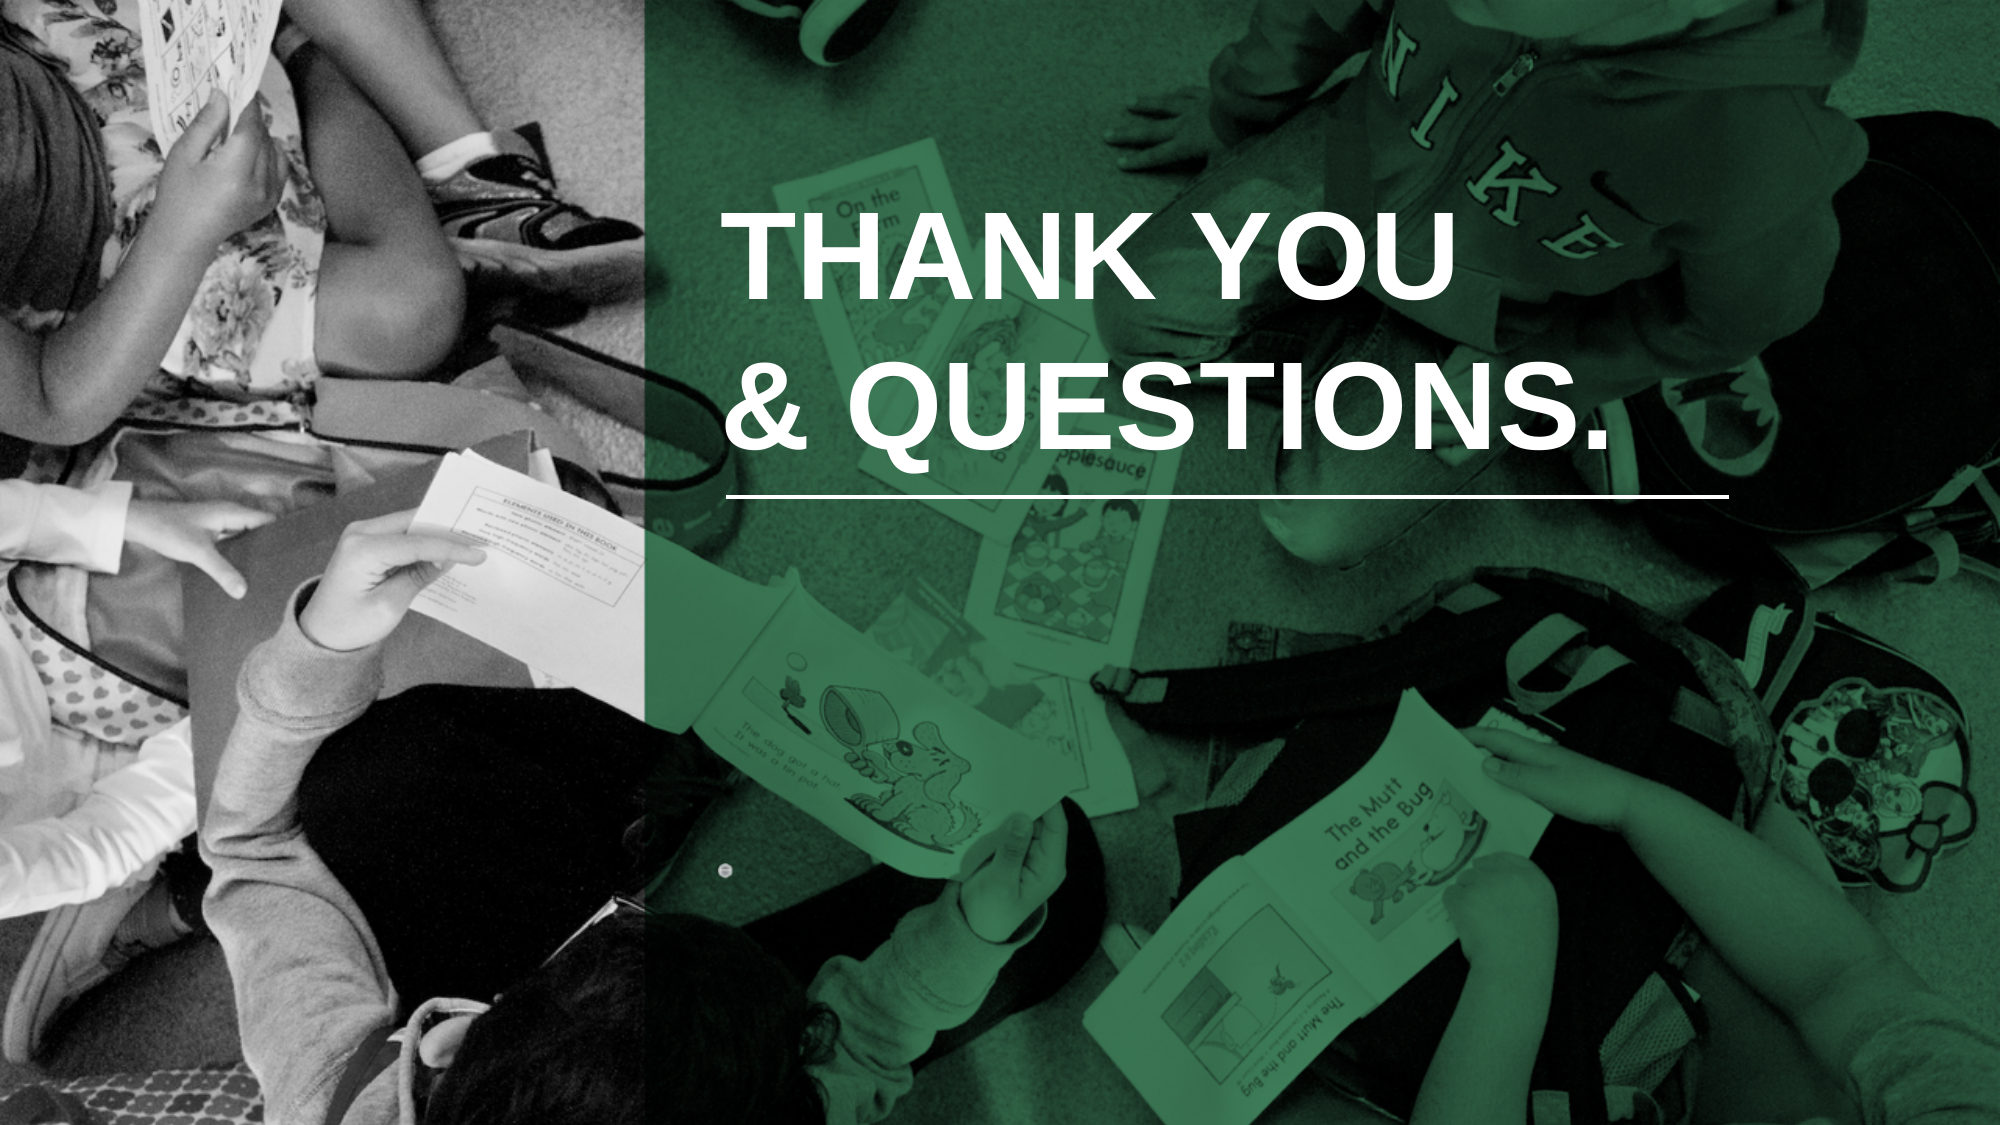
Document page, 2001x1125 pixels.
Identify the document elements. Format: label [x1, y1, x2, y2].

picture [718, 863, 872, 1023]
list [0, 0, 2000, 1125]
